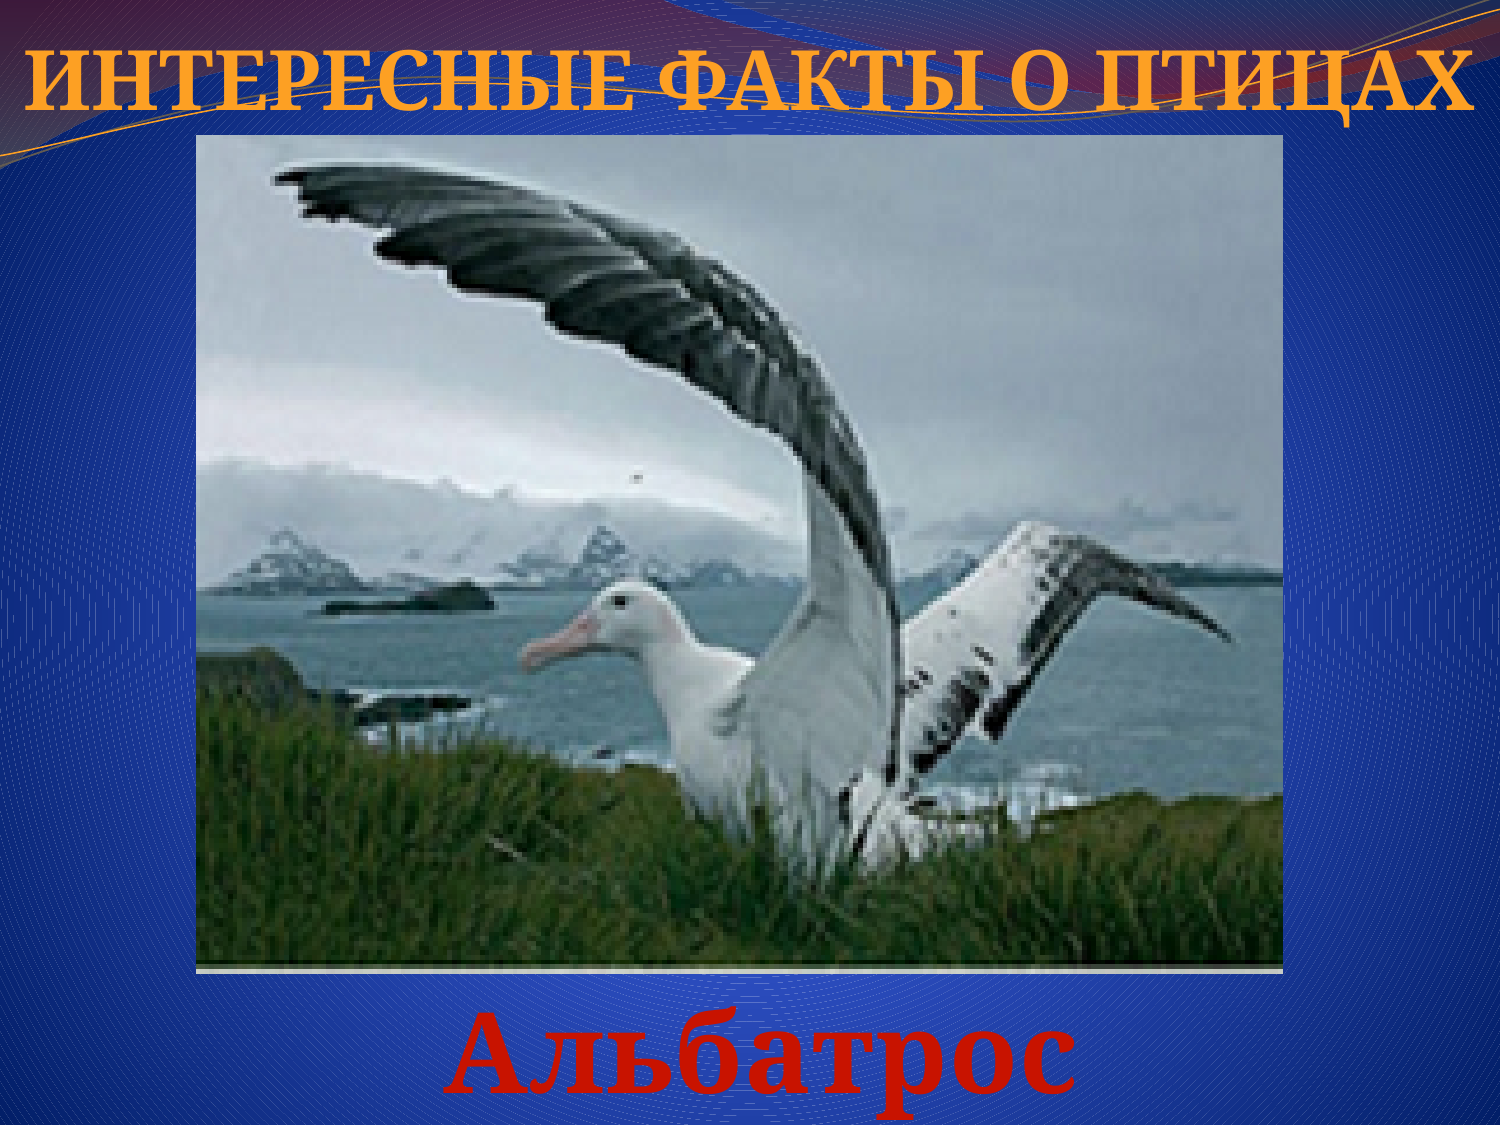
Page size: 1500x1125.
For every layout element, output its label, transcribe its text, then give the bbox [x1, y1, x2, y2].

text_box Альбатрос [428, 985, 1095, 1124]
picture [196, 134, 1283, 974]
text_box Интересные факты о птицах [8, 19, 1492, 135]
